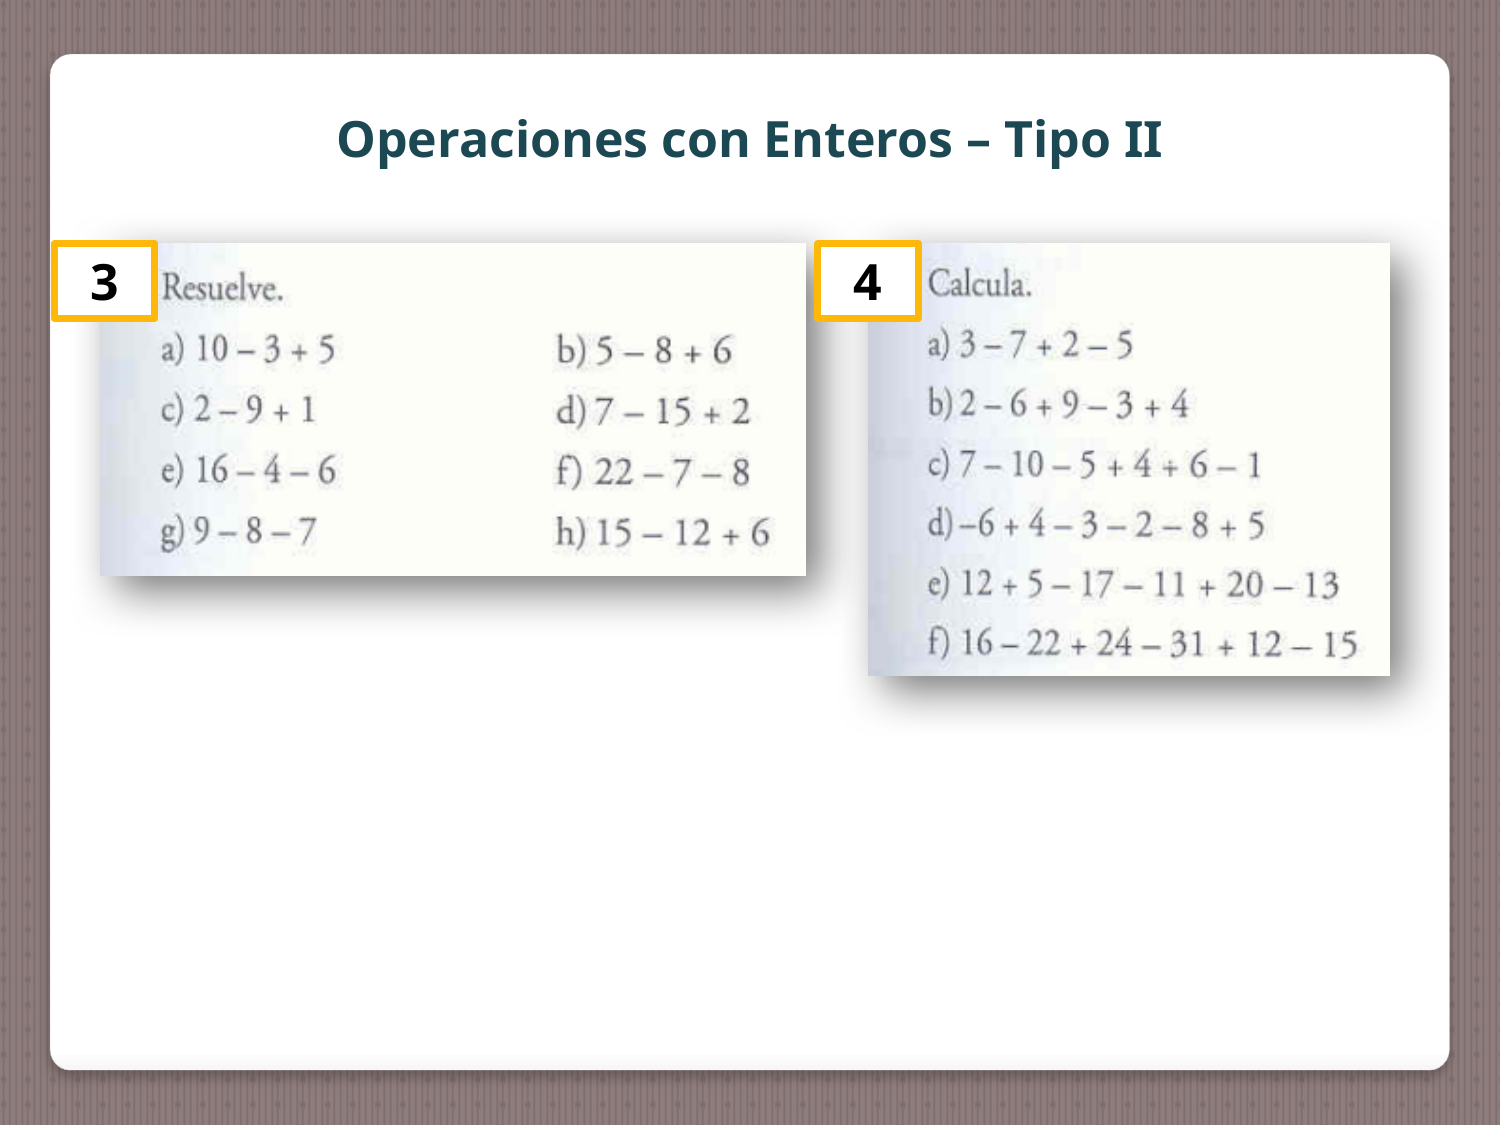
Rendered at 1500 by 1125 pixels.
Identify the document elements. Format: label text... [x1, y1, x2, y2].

picture [867, 243, 1390, 676]
text_box 3 [51, 240, 158, 322]
text_box Operaciones con Enteros – Tipo II [58, 99, 1442, 175]
text_box 4 [814, 240, 922, 322]
picture [100, 243, 806, 577]
